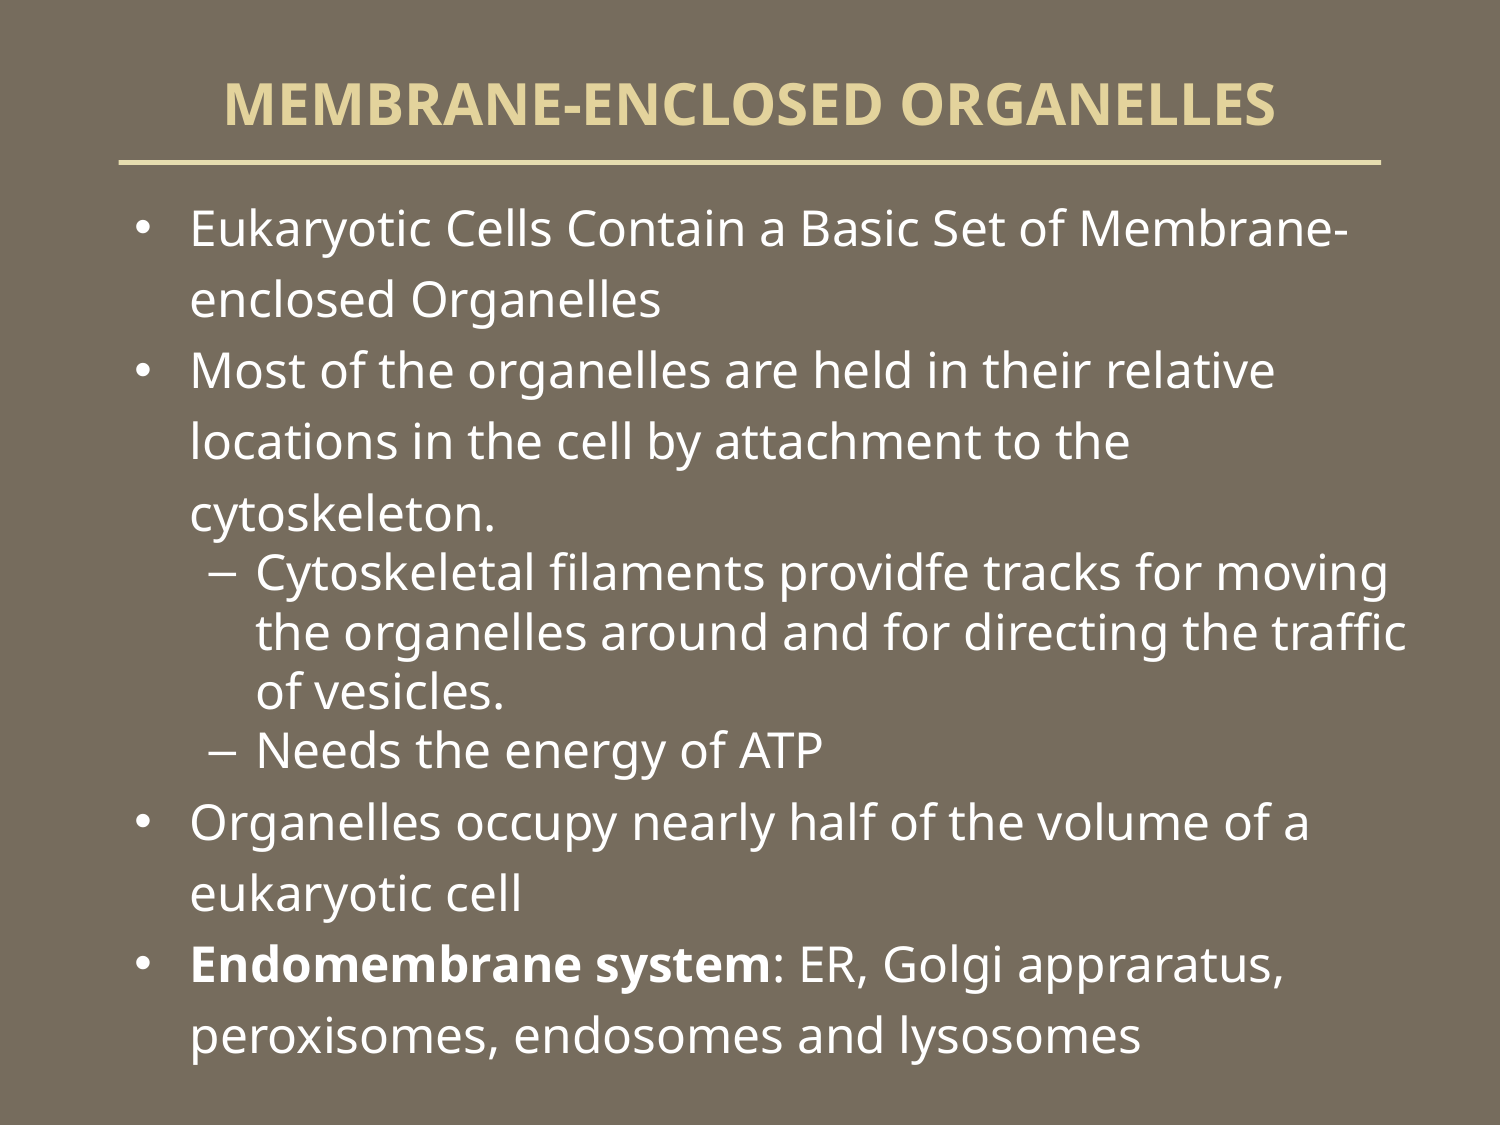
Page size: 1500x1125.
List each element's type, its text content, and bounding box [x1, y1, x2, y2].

list Eukaryotic Cells Contain a Basic Set of Membrane-enclosed Organelles Most of the organelles are held in their relative locations in the cell by attachment to the cytoskeleton. Cytoskeletal filaments providfe tracks for moving the organelles around and for directing the traffic of vesicles. Needs the energy of ATP Organelles occupy nearly half of the volume of a eukaryotic cell Endomembrane system: ER, Golgi appraratus, peroxisomes, endosomes and lysosomes [119, 177, 1425, 1078]
title MEMBRANE-ENCLOSED ORGANELLES [102, 44, 1398, 159]
